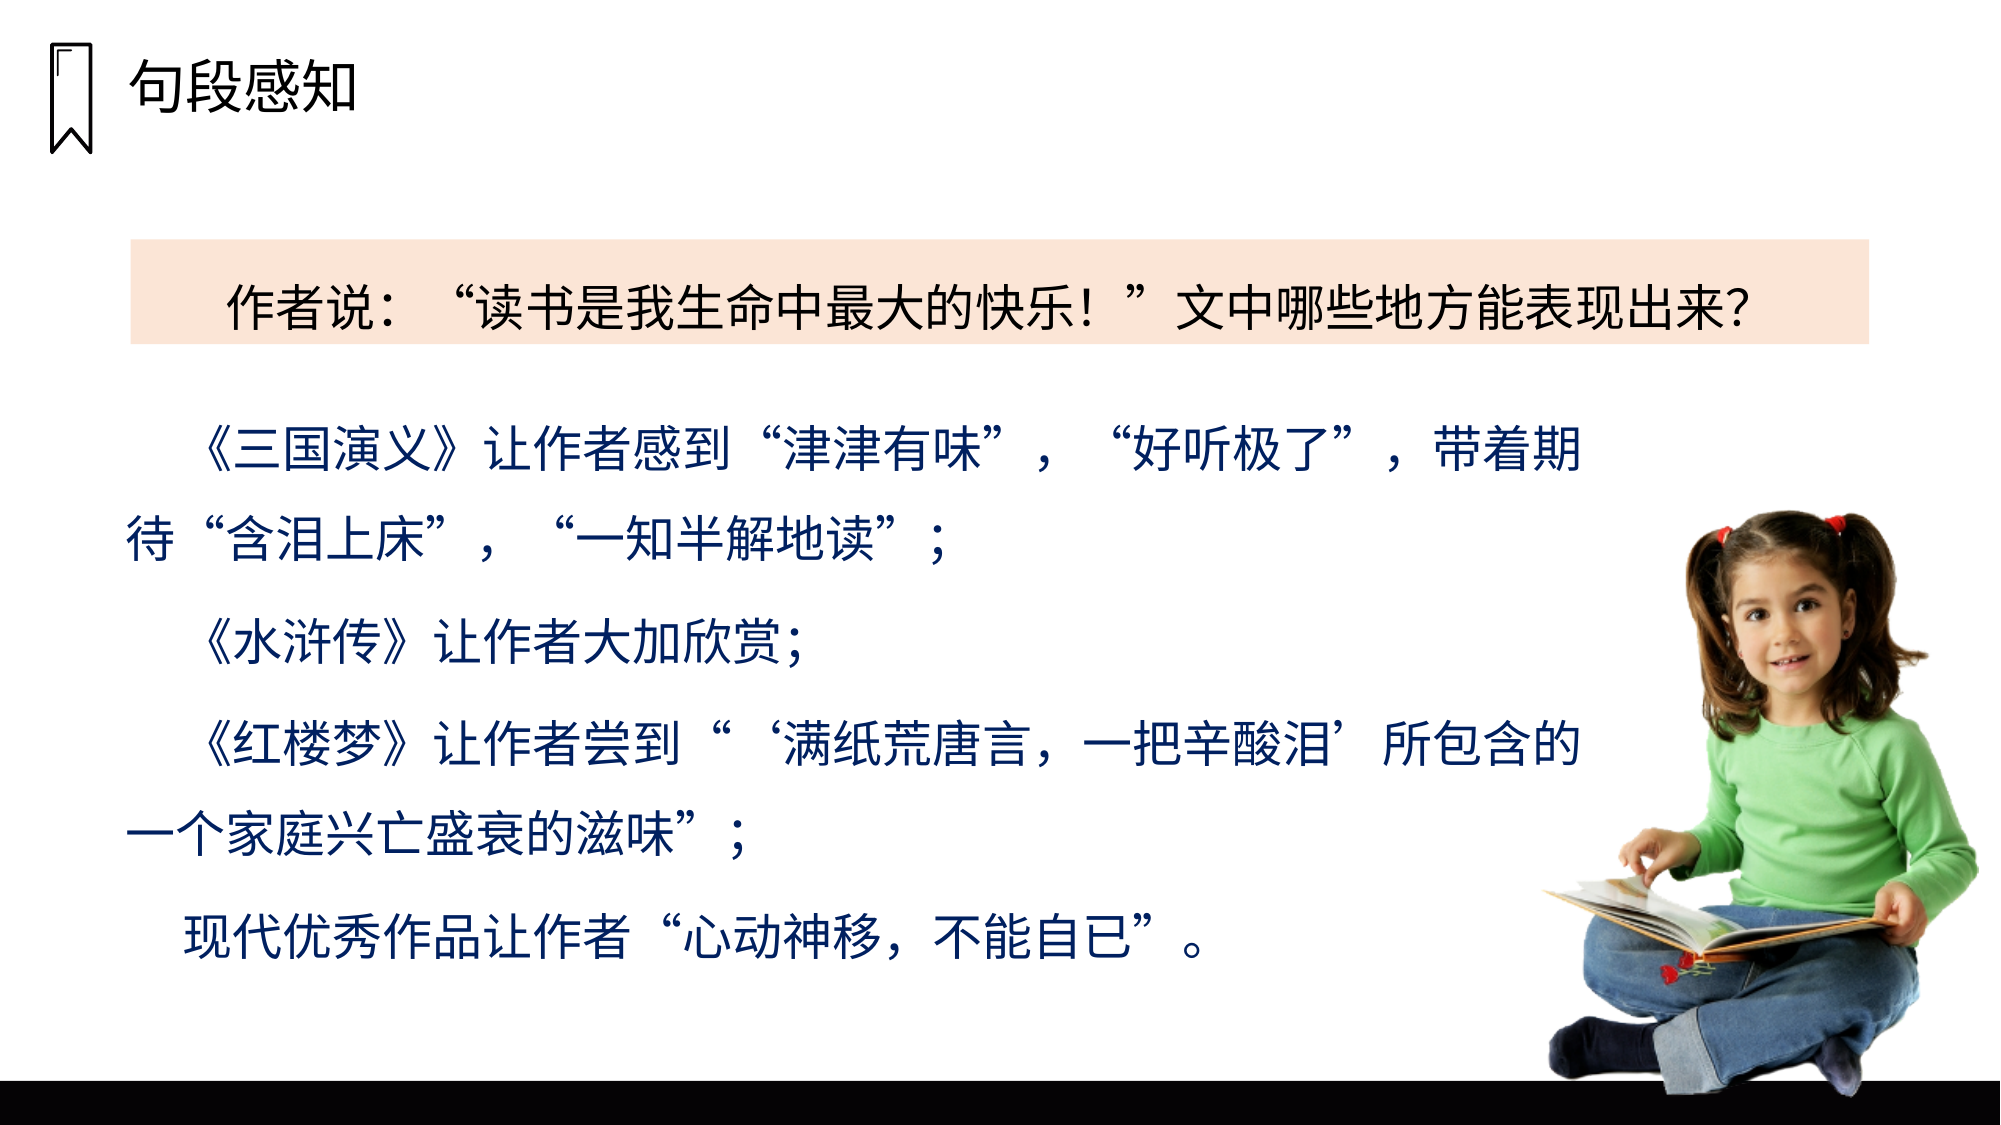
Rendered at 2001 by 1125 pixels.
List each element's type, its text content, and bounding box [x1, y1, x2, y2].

picture [1540, 509, 1979, 1098]
text_box 《三国演义》让作者感到“津津有味”，“好听极了”，带着期待“含泪上床”，“一知半解地读”； 《水浒传》让作者大加欣赏； 《红楼梦》让作者尝到“‘满纸荒唐言，一把辛酸泪’所包含的一个家庭兴亡盛衰的滋味”； 现代优秀作品让作者“心动神移，不能自已”。 [110, 380, 1645, 1076]
text_box 作者说：“读书是我生命中最大的快乐！”文中哪些地方能表现出来？ [130, 239, 1870, 345]
text_box 句段感知 [112, 42, 375, 128]
